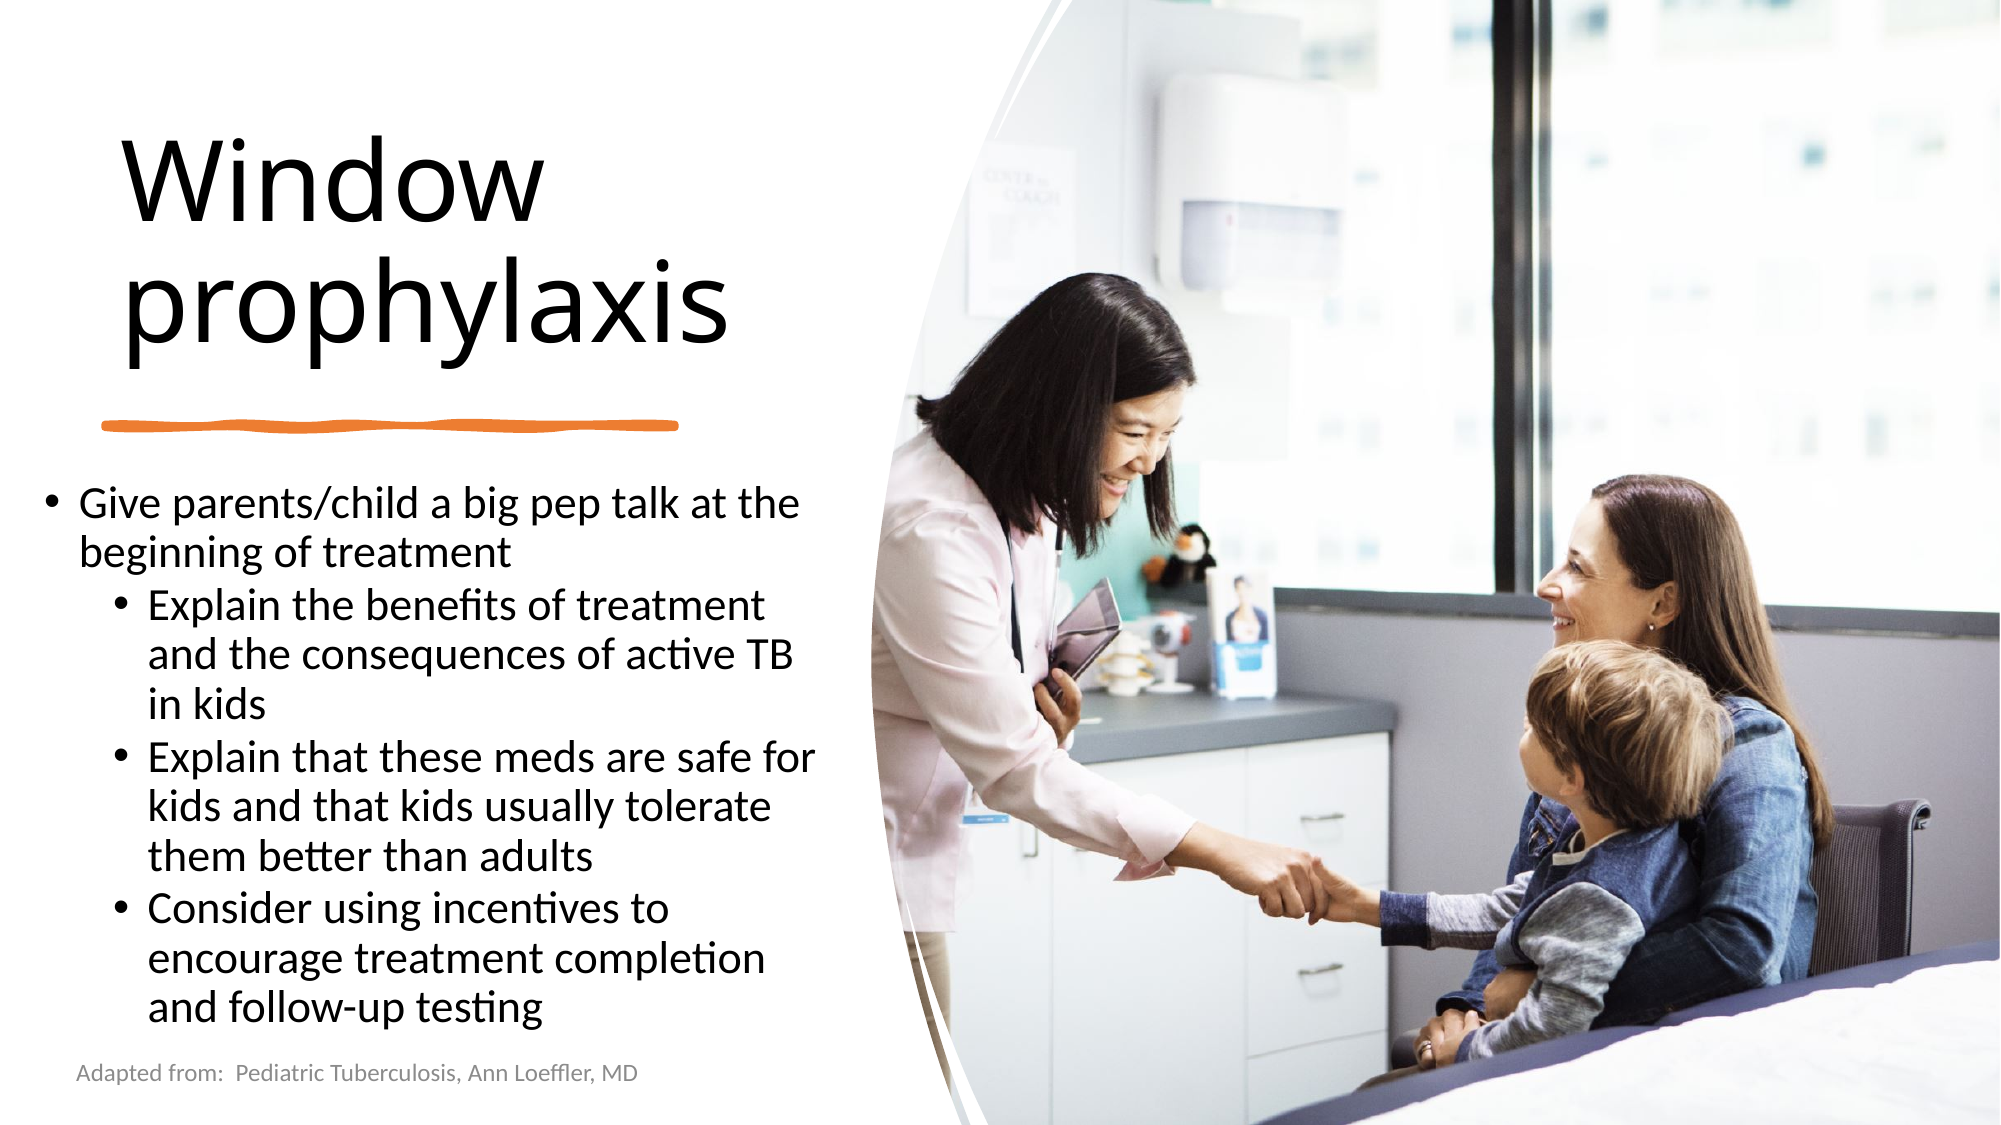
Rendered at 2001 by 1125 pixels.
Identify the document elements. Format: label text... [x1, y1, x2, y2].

title Window prophylaxis [105, 53, 822, 375]
picture [871, 0, 2000, 1125]
footer Adapted from: Pediatric Tuberculosis, Ann Loeffler, MD [20, 1041, 696, 1102]
text_box [103, 421, 676, 431]
text_box [0, 0, 871, 1125]
text_box Give parents/child a big pep talk at the beginning of treatment Explain the benefits of treatment and the consequences of active TB in kids Explain that these meds are safe for kids and that kids usually tolerate them better than adults Consider using incentives to encourage treatment completion and follow-up testing [20, 471, 848, 1083]
